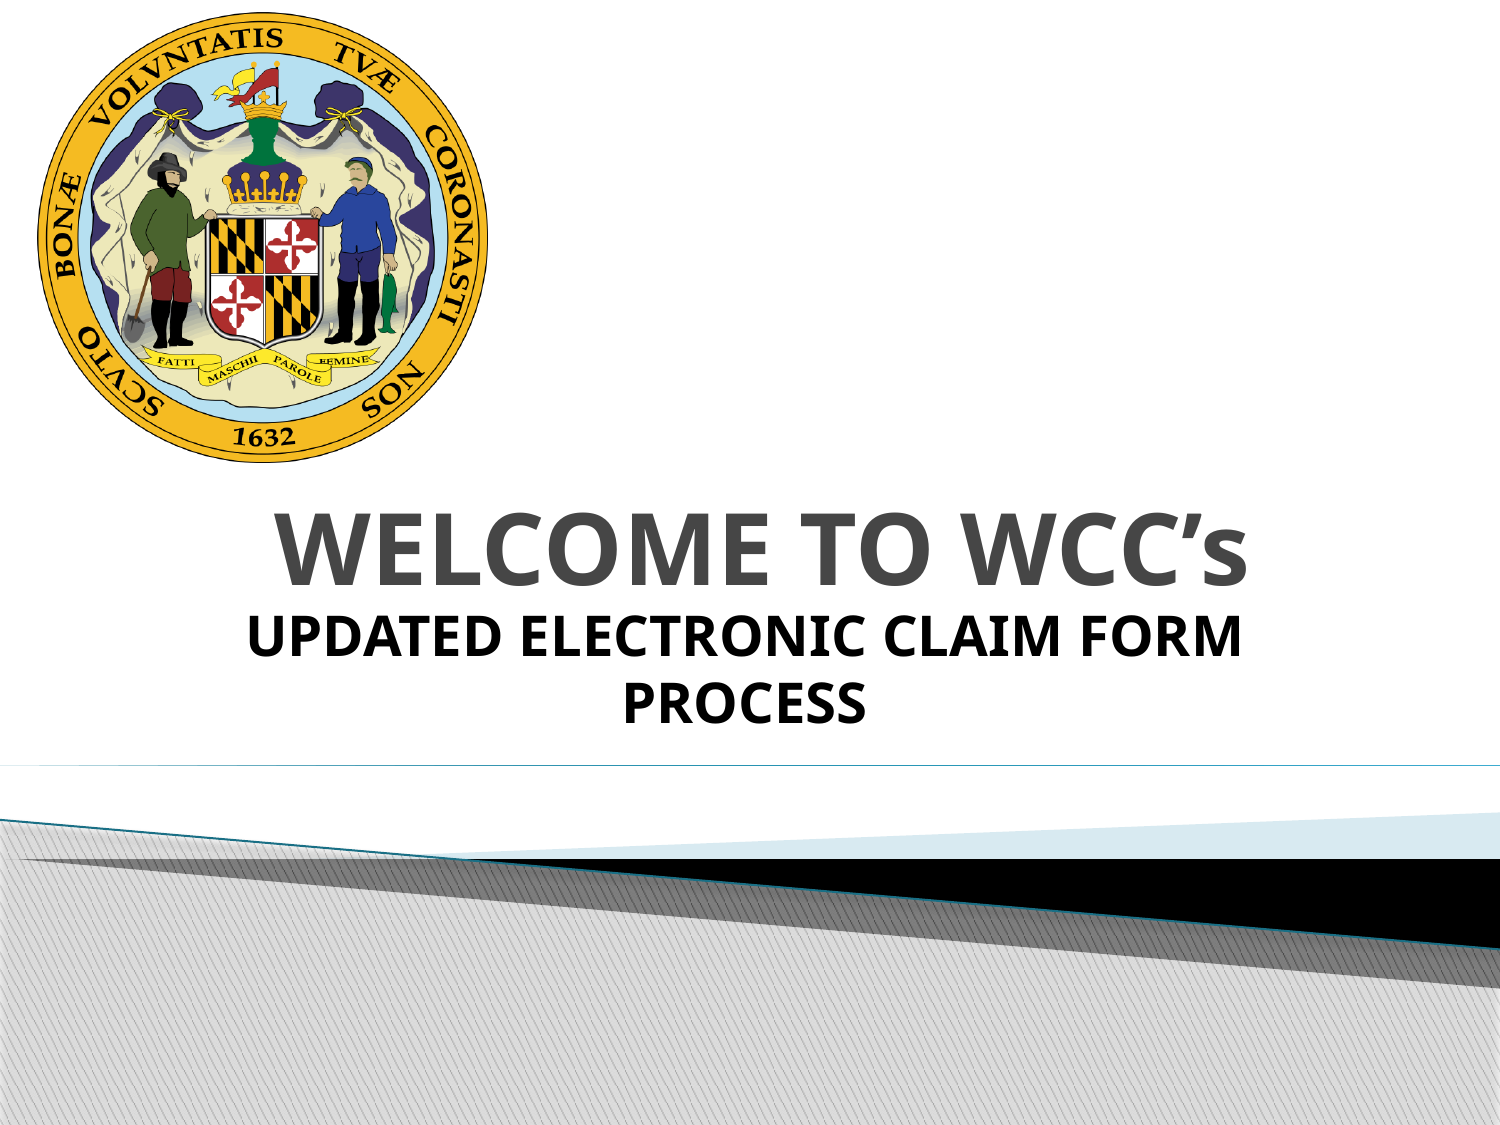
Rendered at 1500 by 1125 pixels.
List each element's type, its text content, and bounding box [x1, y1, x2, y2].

picture [37, 12, 488, 463]
title WELCOME TO WCC’s [62, 62, 1463, 613]
subtitle UPDATED ELECTRONIC CLAIM FORM PROCESS [112, 592, 1388, 790]
picture [5, 859, 1500, 989]
